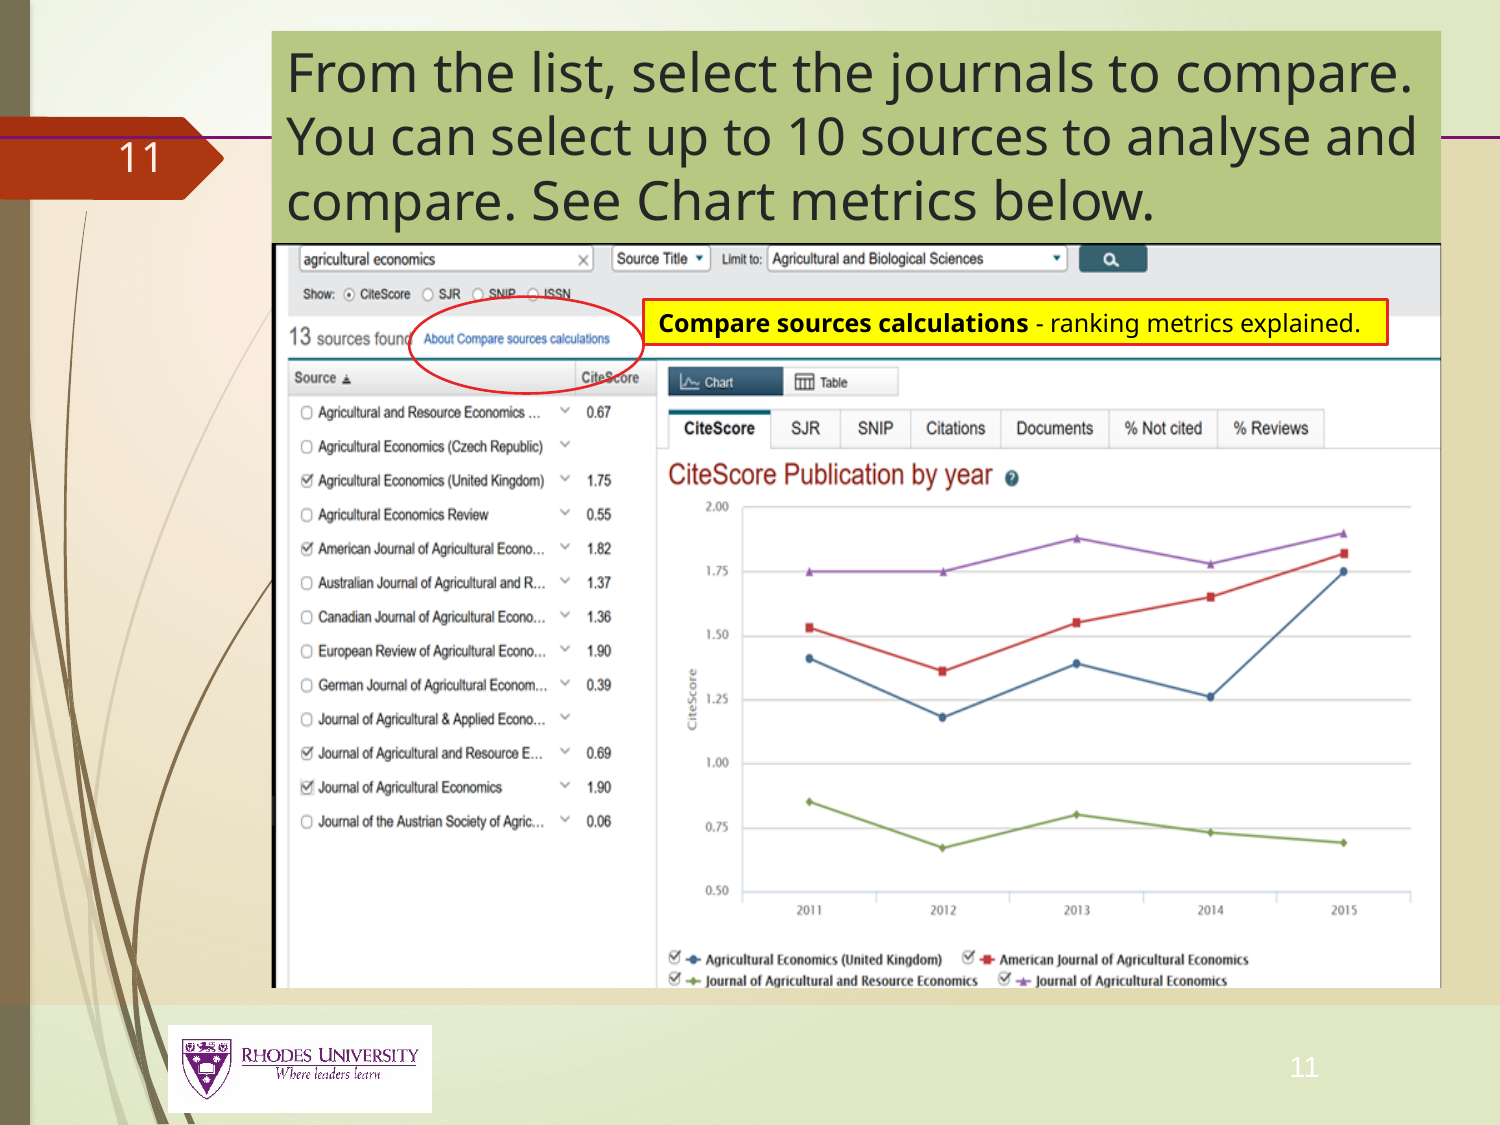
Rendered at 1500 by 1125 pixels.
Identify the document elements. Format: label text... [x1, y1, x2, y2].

slide_number 11 [83, 129, 180, 190]
picture [168, 1025, 432, 1113]
title From the list, select the journals to compare. You can select up to 10 sources to analyse and compare. See Chart metrics below. [271, 30, 1442, 243]
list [271, 243, 1442, 988]
